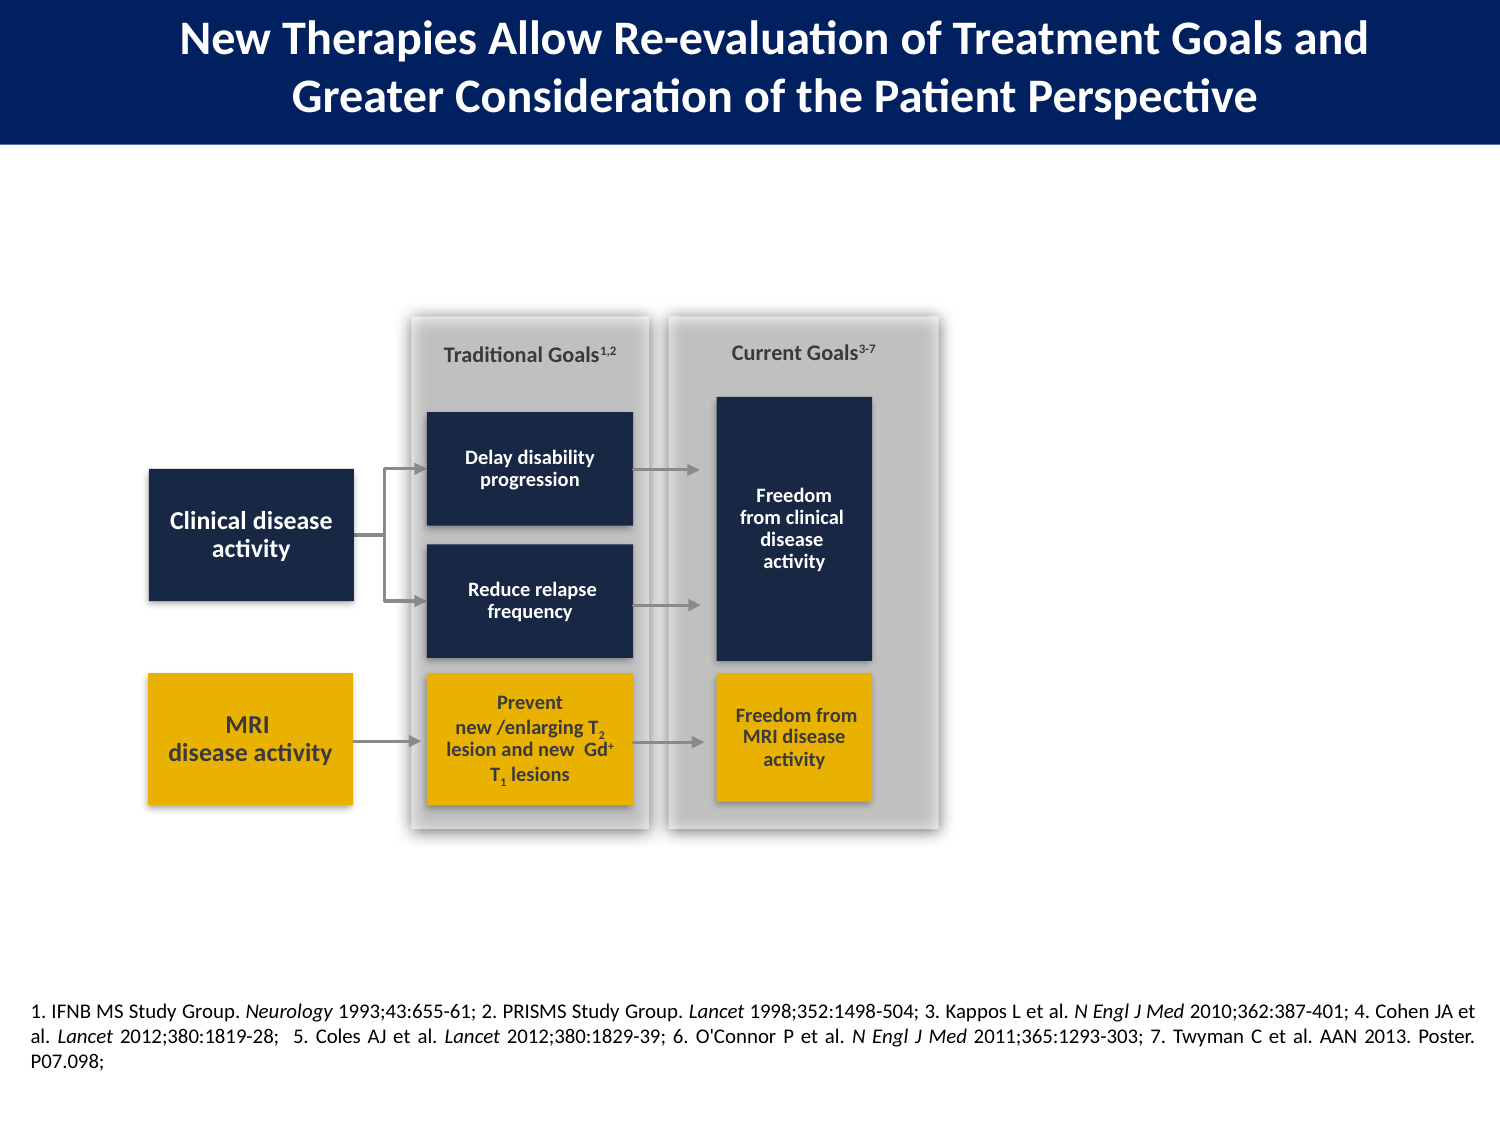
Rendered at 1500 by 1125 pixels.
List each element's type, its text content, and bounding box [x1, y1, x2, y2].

text_box New Therapies Allow Re-evaluation of Treatment Goals and Greater Consideration of the Patient Perspective [149, 7, 1402, 130]
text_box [147, 316, 940, 830]
text_box 1. IFNB MS Study Group. Neurology 1993;43:655-61; 2. PRISMS Study Group. Lancet 1998;352:1498-504; 3. Kappos L et al. N Engl J Med 2010;362:387-401; 4. Cohen JA et al. Lancet 2012;380:1819-28; 5. Coles AJ et al. Lancet 2012;380:1829-39; 6. O'Connor P et al. N Engl J Med 2011;365:1293-303; 7. Twyman C et al. AAN 2013. Poster. P07.098; [30, 935, 1476, 1073]
text_box [0, 0, 1500, 145]
